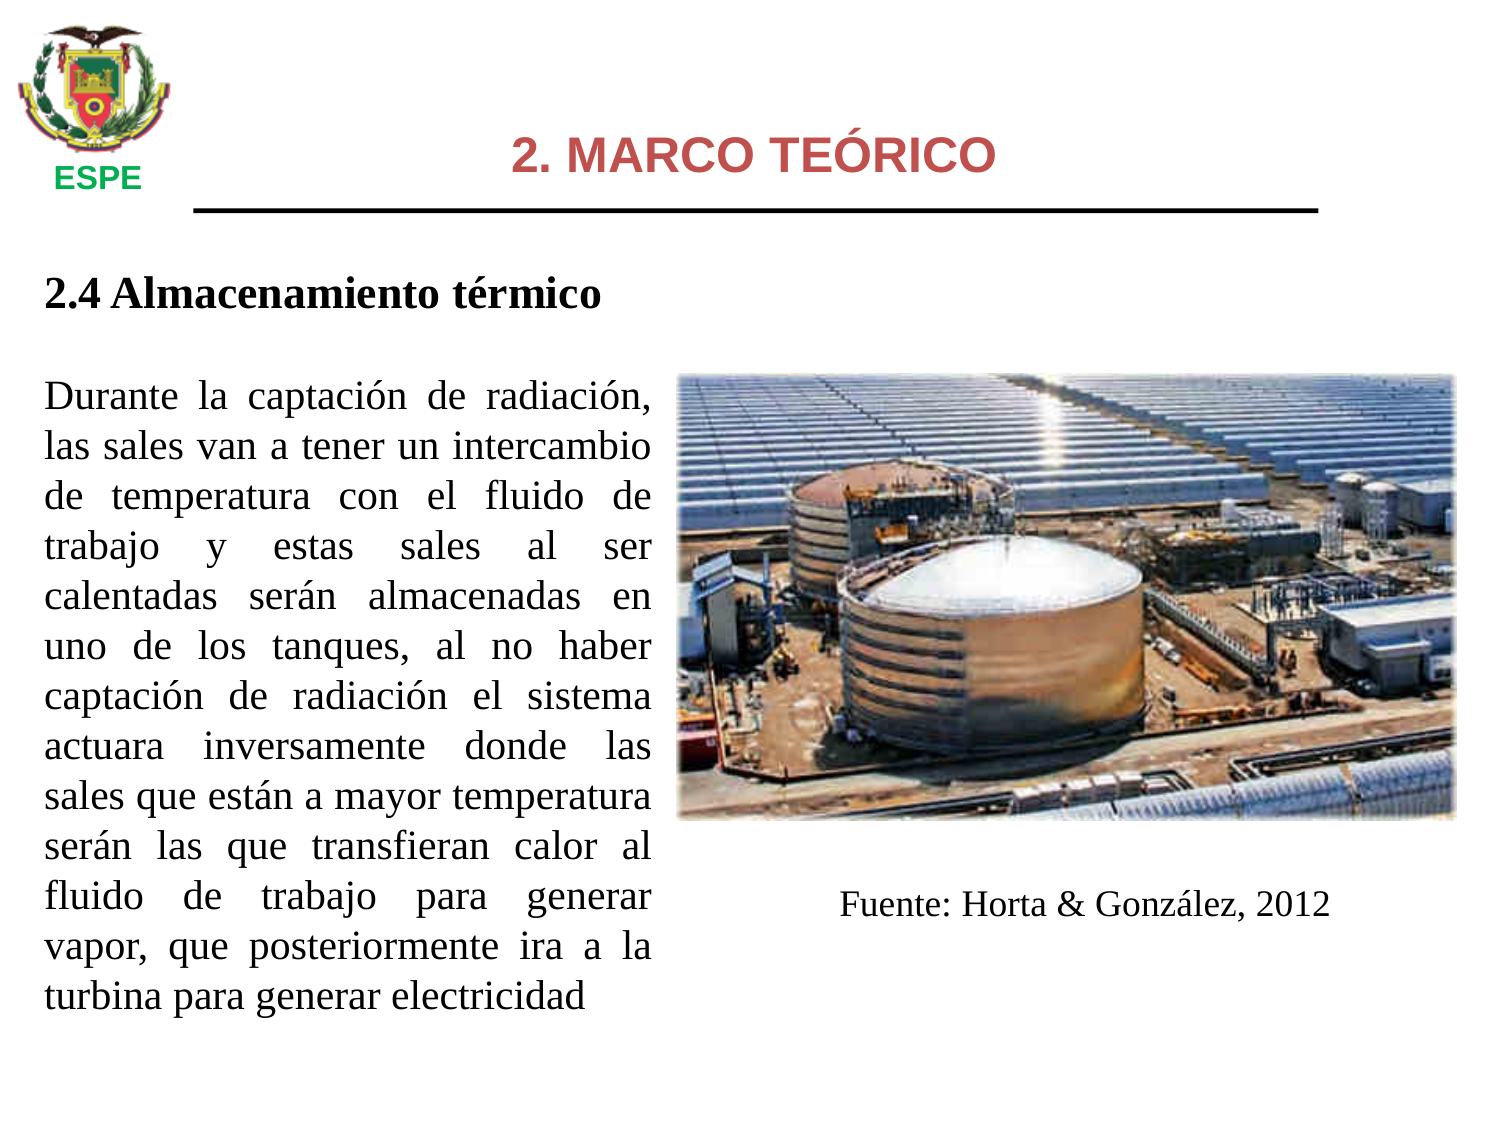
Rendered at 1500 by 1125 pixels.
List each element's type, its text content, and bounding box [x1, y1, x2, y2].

text_box 2.4 Almacenamiento térmico Durante la captación de radiación, las sales van a tener un intercambio de temperatura con el fluido de trabajo y estas sales al ser calentadas serán almacenadas en uno de los tanques, al no haber captación de radiación el sistema actuara inversamente donde las sales que están a mayor temperatura serán las que transfieran calor al fluido de trabajo para generar vapor, que posteriormente ira a la turbina para generar electricidad [29, 255, 668, 1125]
text_box Fuente: Horta & González, 2012 [706, 828, 1457, 931]
text_box ESPE [29, 169, 167, 204]
text_box 2. MARCO TEÓRICO [184, 115, 1325, 190]
picture [9, 5, 184, 162]
picture [676, 373, 1457, 821]
